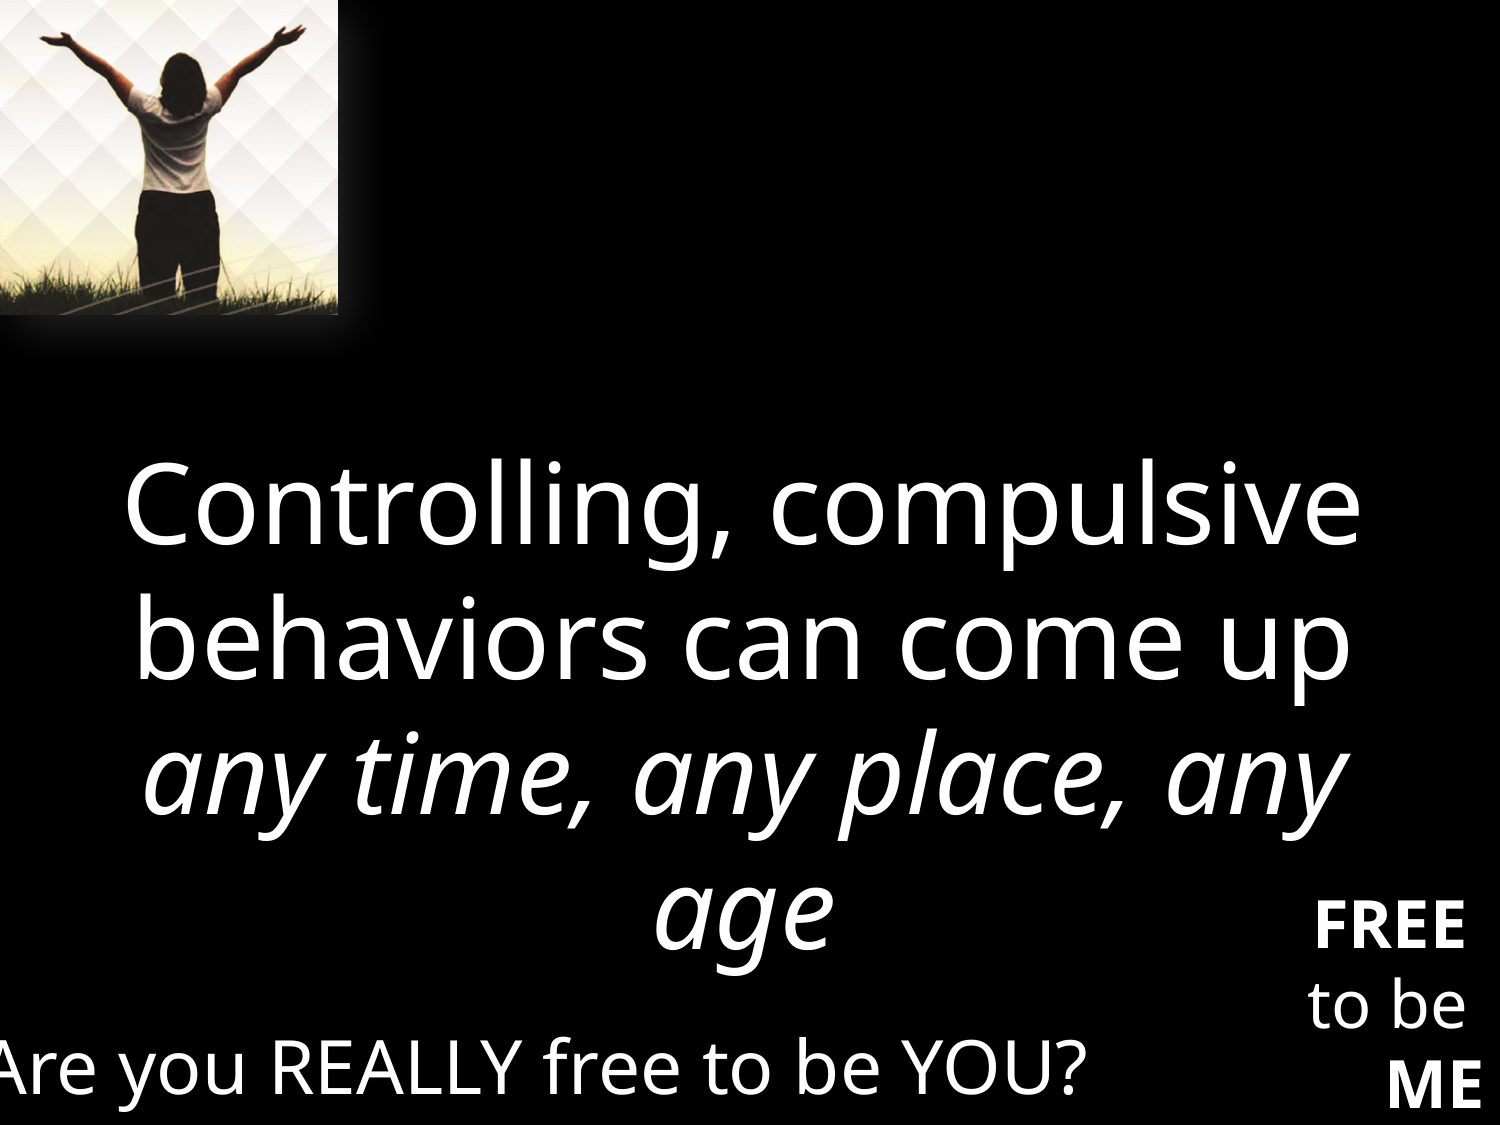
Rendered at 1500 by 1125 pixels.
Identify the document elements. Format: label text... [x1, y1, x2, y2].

text_box Controlling, compulsive behaviors can come up any time, any place, any age [74, 424, 1413, 980]
picture [0, 0, 338, 315]
text_box Are you REALLY free to be YOU? [0, 1012, 1124, 1118]
